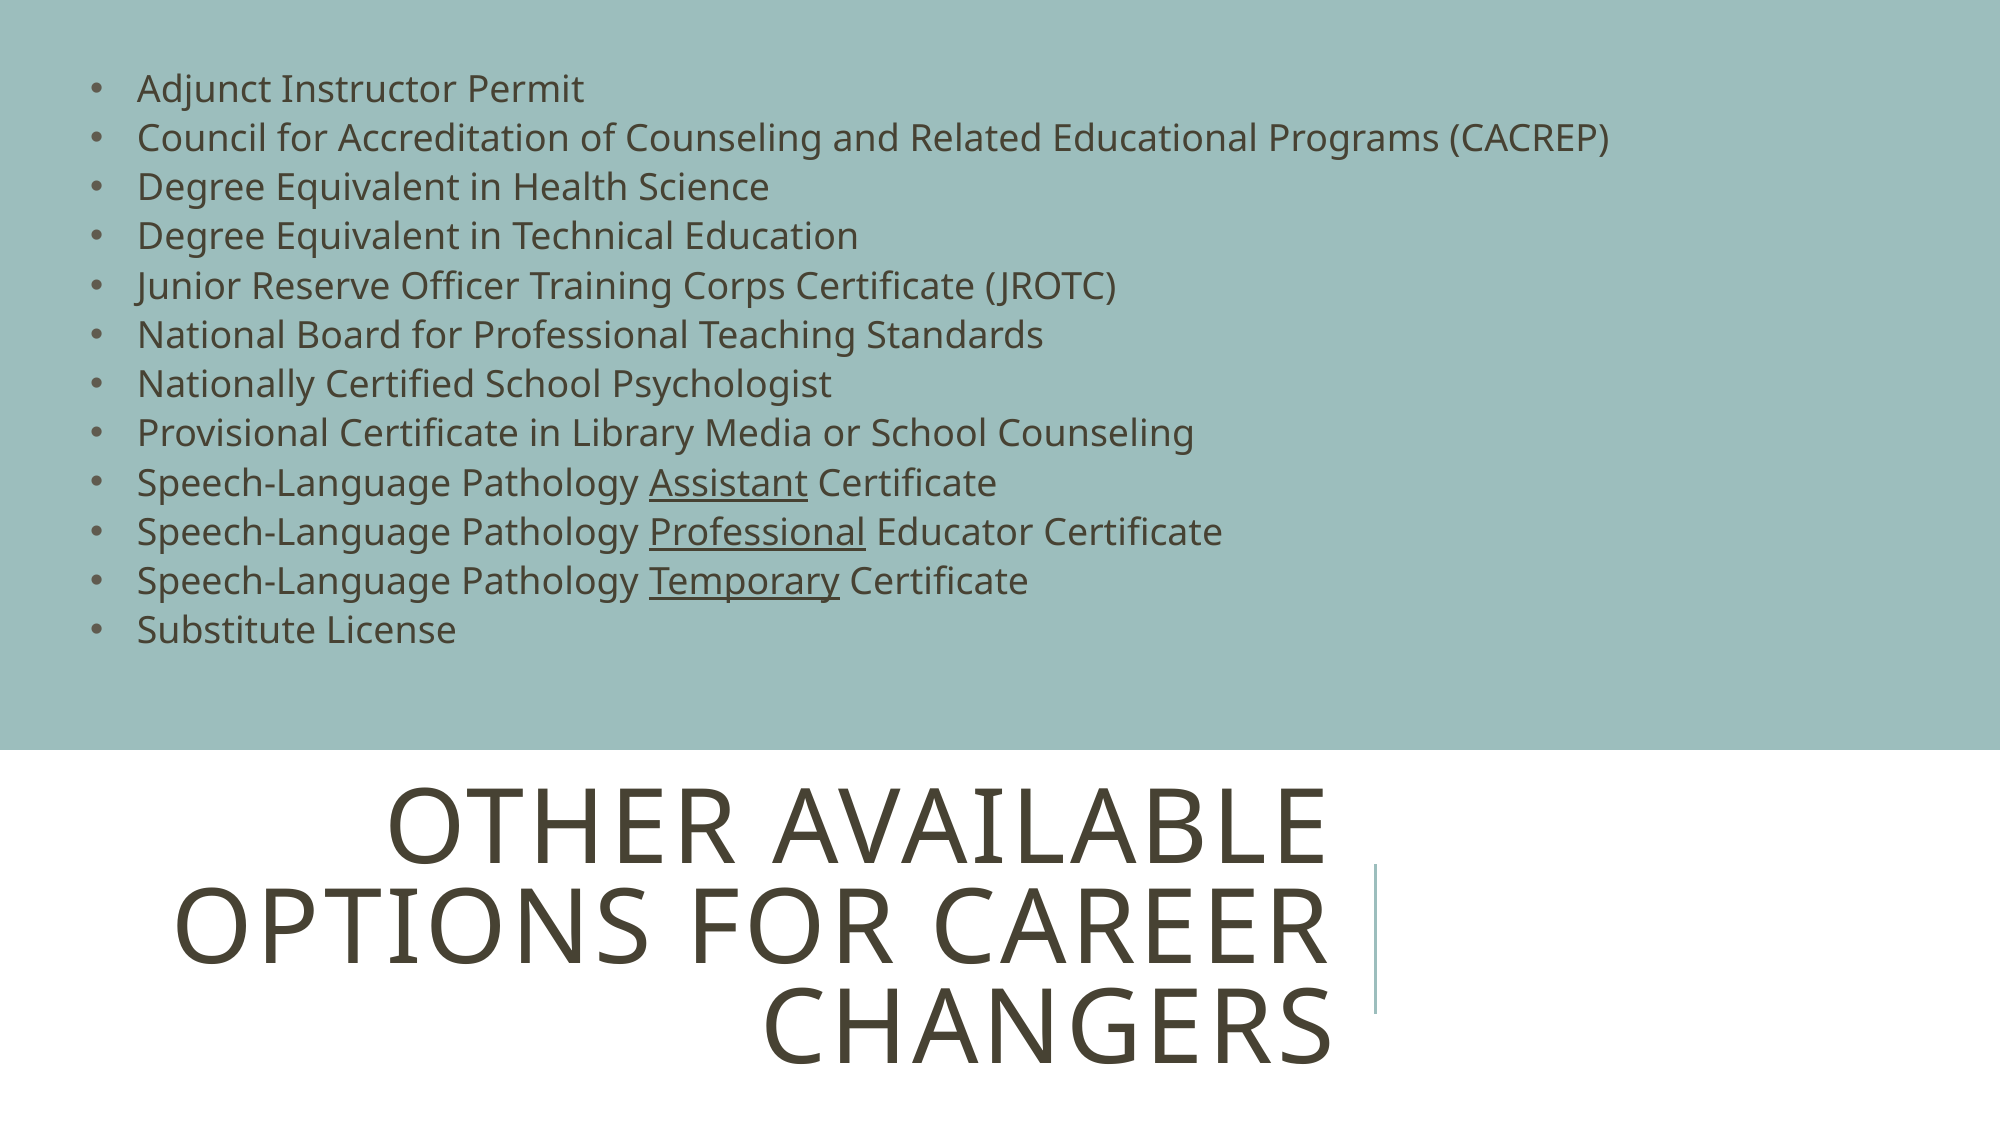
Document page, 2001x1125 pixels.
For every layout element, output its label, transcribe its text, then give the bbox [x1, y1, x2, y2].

title Other available options for career changers [75, 813, 1350, 1054]
subtitle Adjunct Instructor Permit Council for Accreditation of Counseling and Related Educational Programs (CACREP) Degree Equivalent in Health Science Degree Equivalent in Technical Education Junior Reserve Officer Training Corps Certificate (JROTC) National Board for Professional Teaching Standards Nationally Certified School Psychologist Provisional Certificate in Library Media or School Counseling Speech-Language Pathology Assistant Certificate Speech-Language Pathology Professional Educator Certificate Speech-Language Pathology Temporary Certificate Substitute License [75, 40, 1922, 725]
